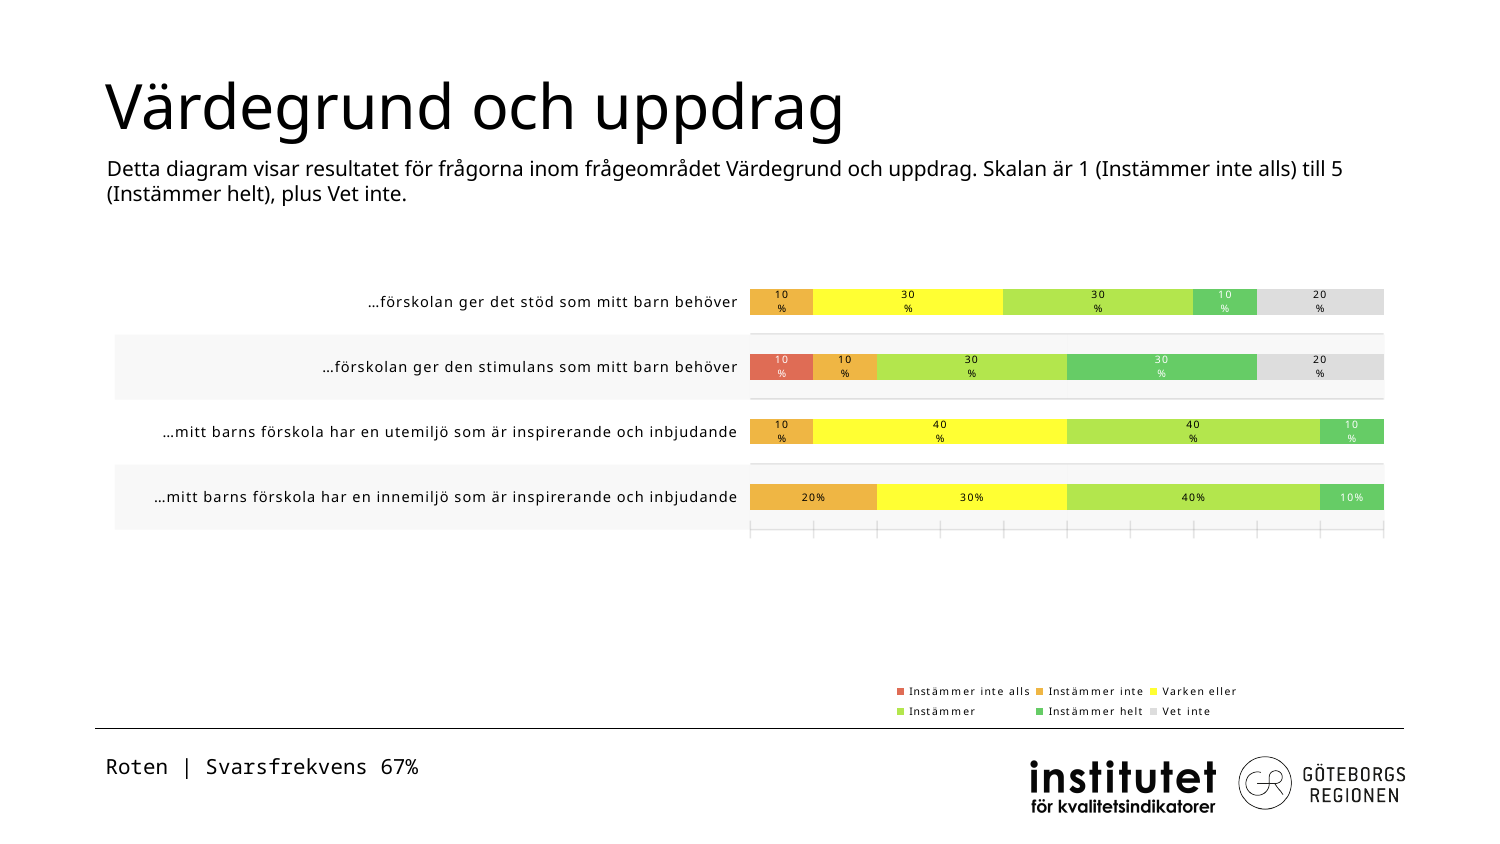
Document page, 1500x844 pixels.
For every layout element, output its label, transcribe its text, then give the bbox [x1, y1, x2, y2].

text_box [114, 204, 1385, 725]
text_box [118, 667, 1382, 753]
title Värdegrund och uppdrag [90, 59, 1412, 149]
text_box Roten | Svarsfrekvens 67% [90, 746, 986, 787]
text_box Detta diagram visar resultatet för frågorna inom frågeområdet Värdegrund och uppdrag. Skalan är 1 (Instämmer inte alls) till 5 (Instämmer helt), plus Vet inte. [92, 148, 1409, 213]
picture [1029, 753, 1218, 818]
